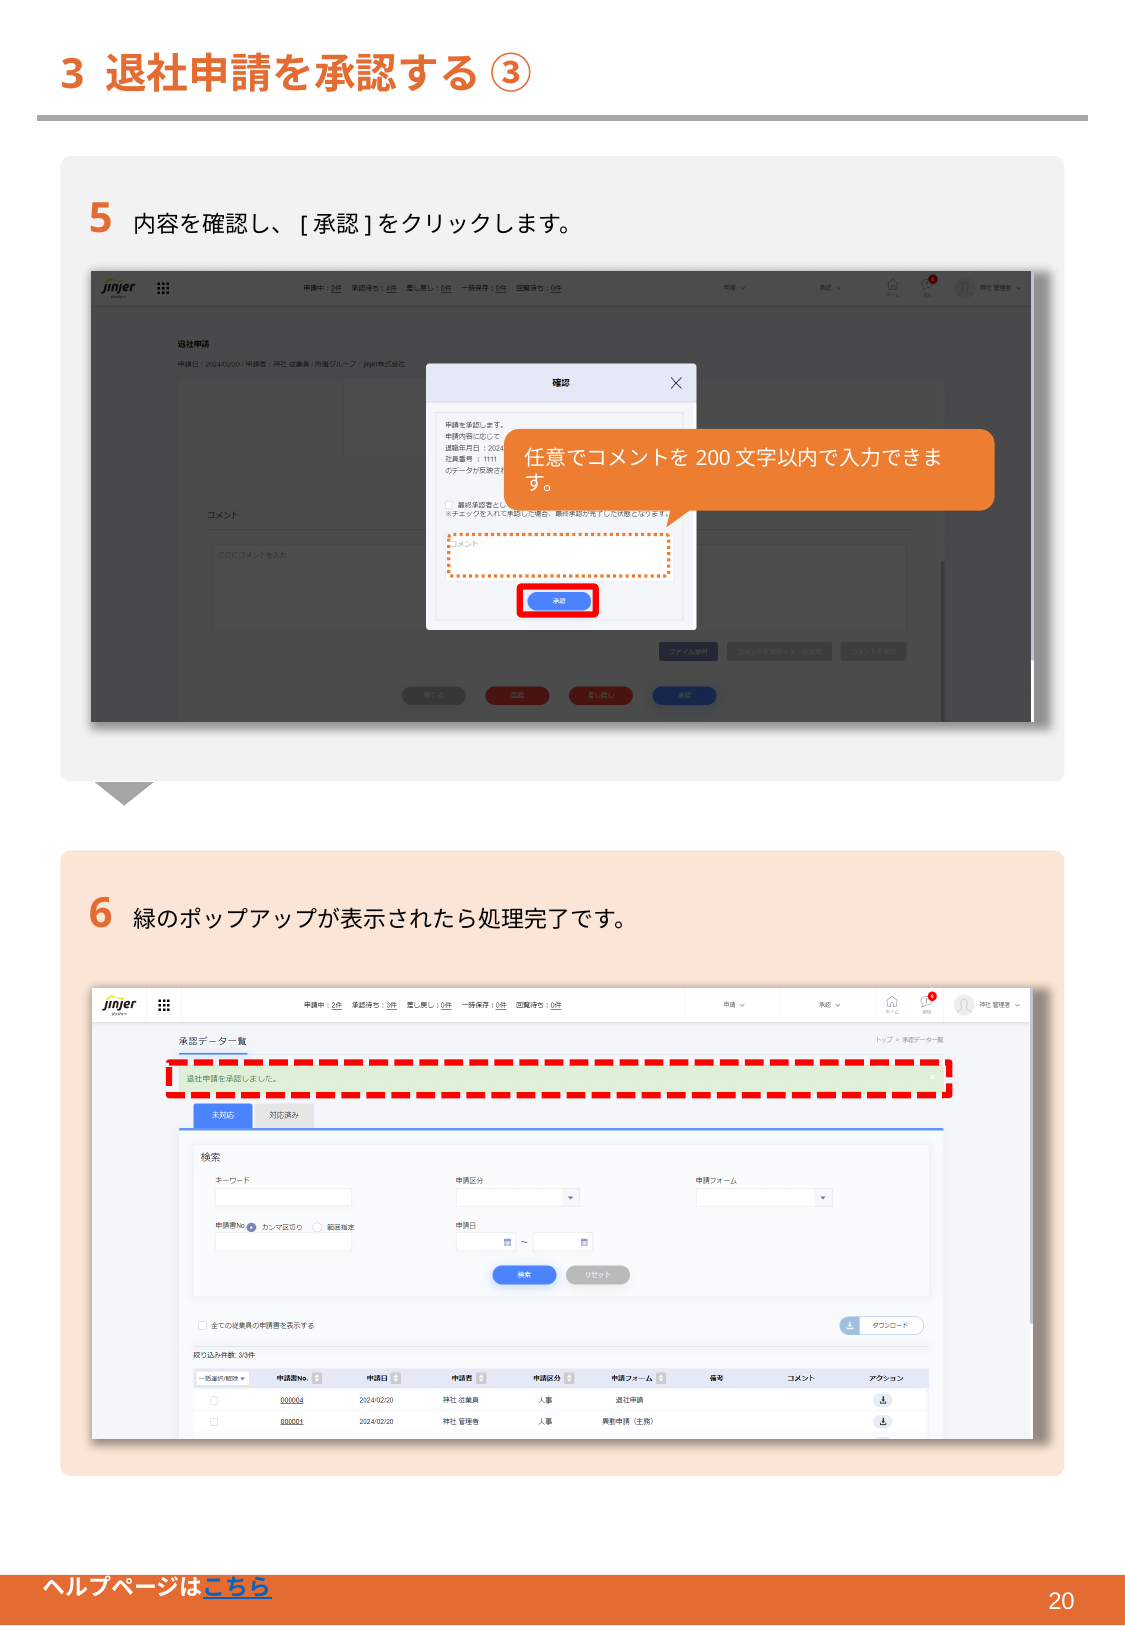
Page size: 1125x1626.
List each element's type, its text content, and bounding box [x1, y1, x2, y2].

picture [91, 988, 1034, 1439]
list ヘルプページはこちら [27, 1584, 292, 1614]
slide_number 20 [1042, 1585, 1098, 1615]
title 3 退社申請を承認する ③ [60, 47, 1065, 98]
picture [91, 271, 1034, 722]
text_box 6 緑のポップアップが表示されたら処理完了です。 [58, 848, 1067, 1479]
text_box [505, 430, 993, 532]
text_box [60, 155, 1065, 813]
